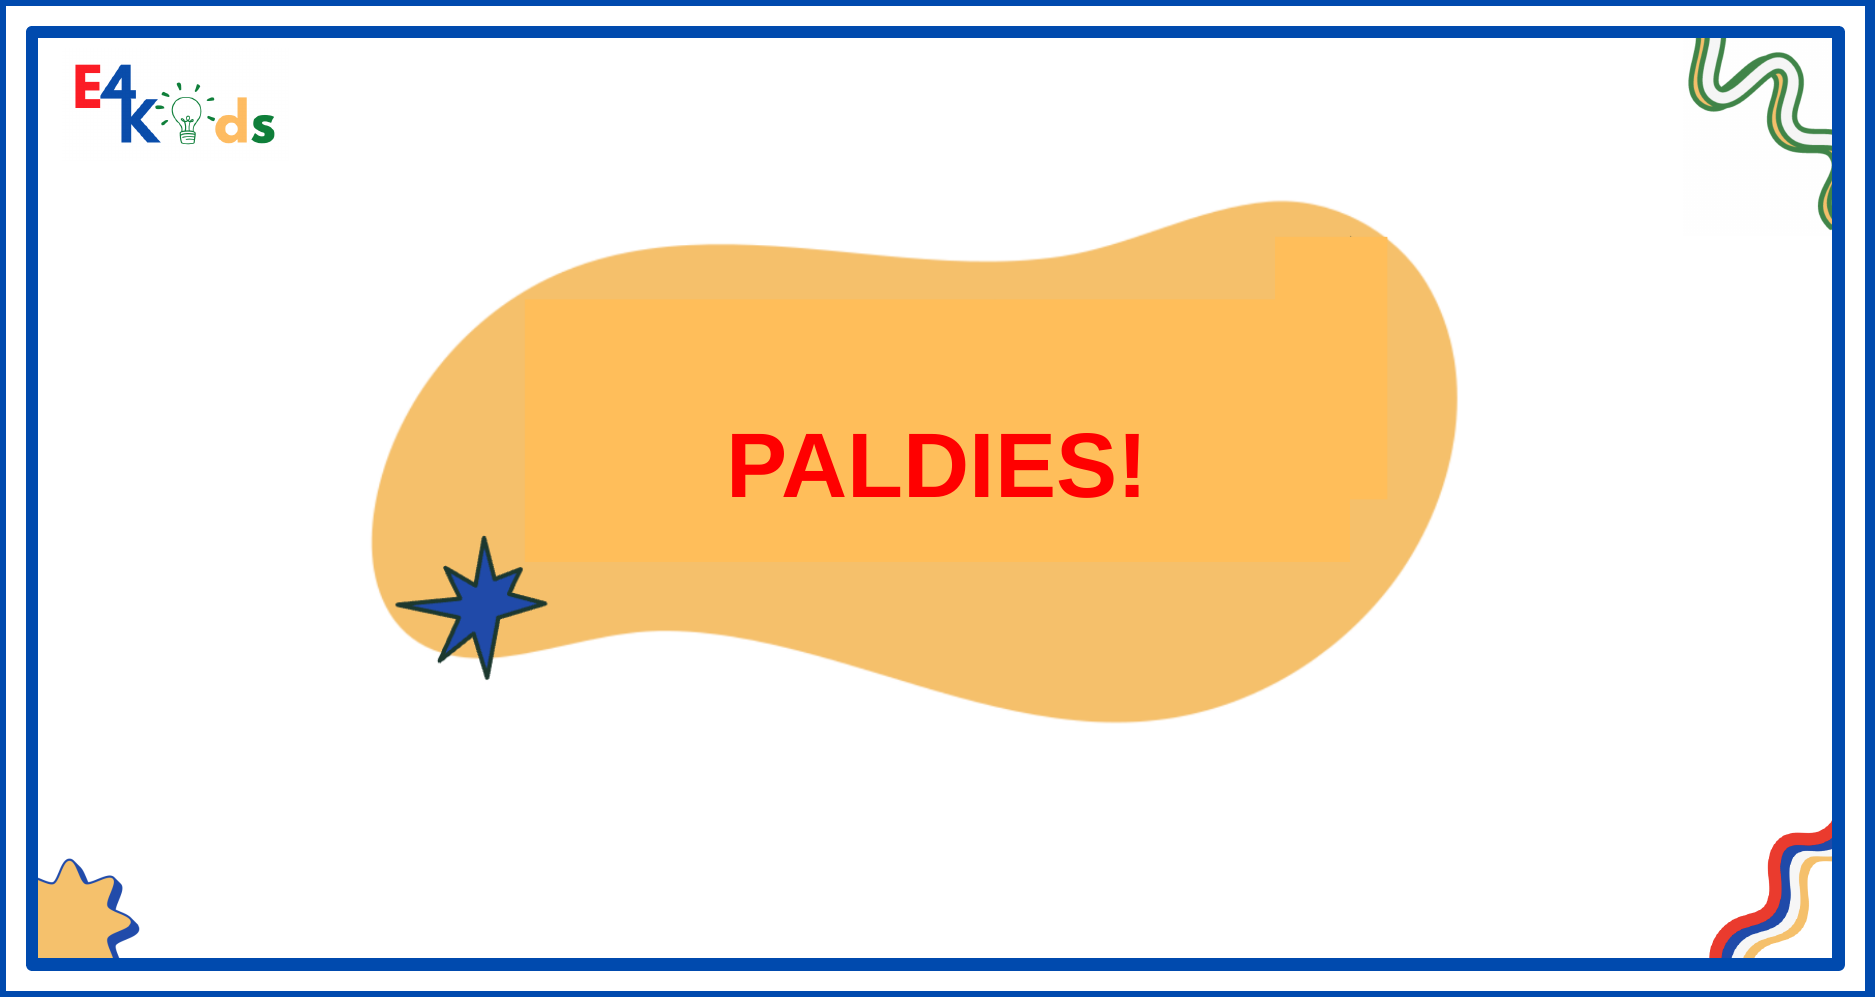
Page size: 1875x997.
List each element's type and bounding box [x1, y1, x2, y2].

picture [1687, 785, 1832, 958]
picture [62, 48, 289, 161]
picture [38, 851, 145, 958]
text_box [349, 186, 1471, 738]
picture [1684, 38, 1832, 236]
